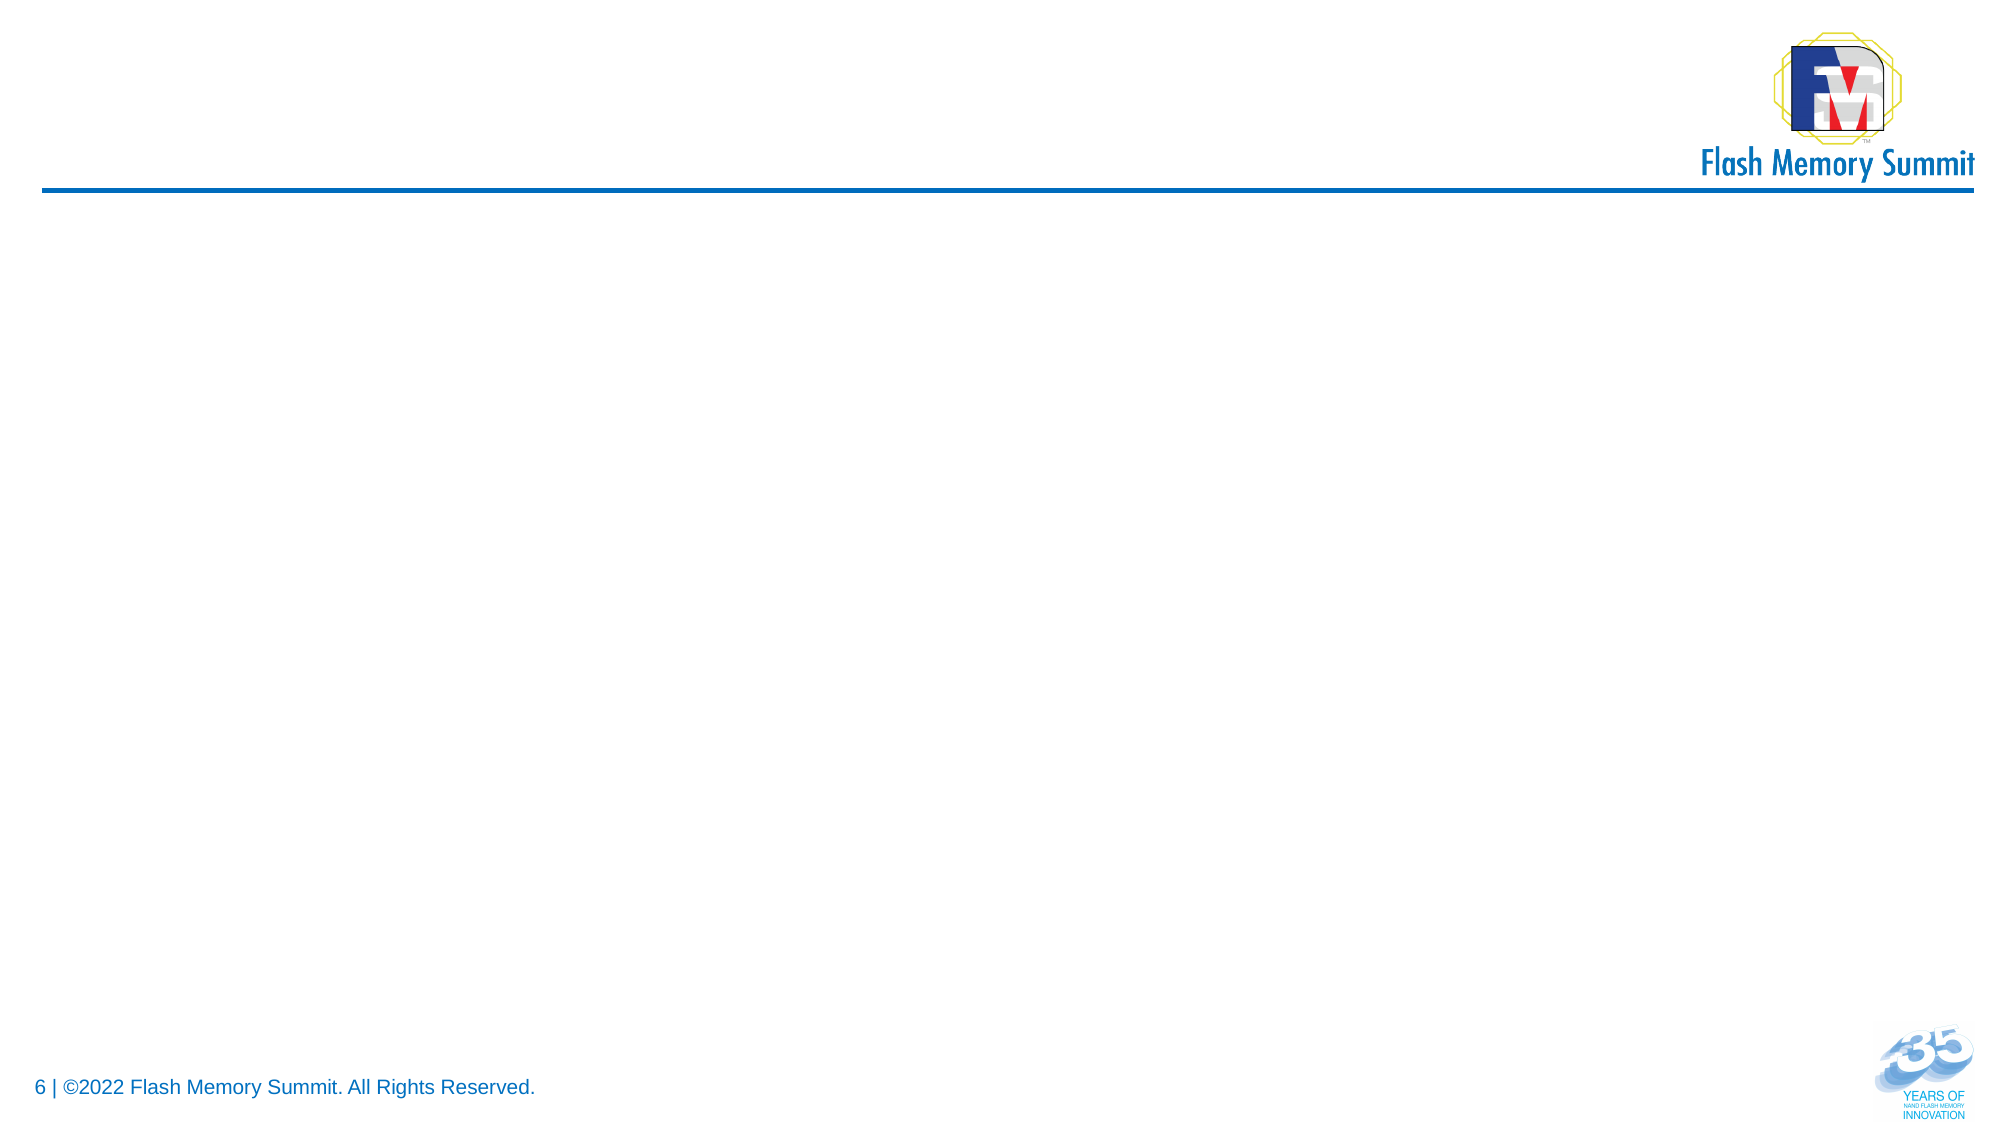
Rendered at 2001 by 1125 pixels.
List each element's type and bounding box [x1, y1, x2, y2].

picture [1873, 1021, 1975, 1122]
picture [1702, 32, 1975, 183]
